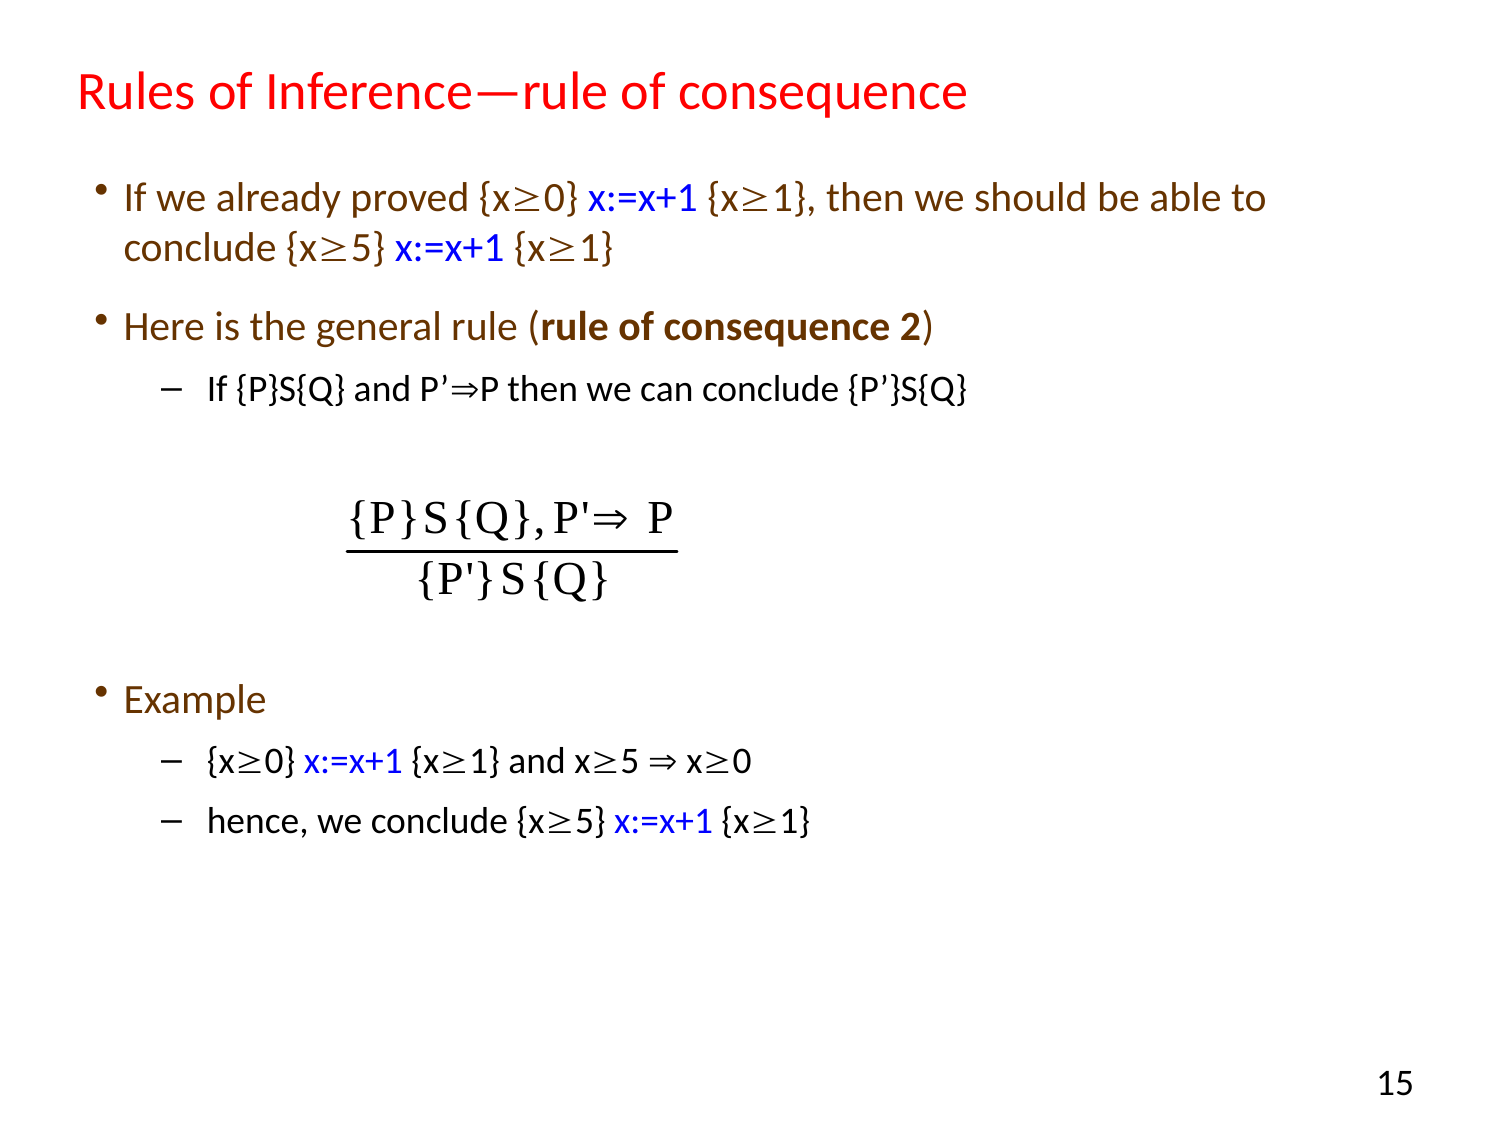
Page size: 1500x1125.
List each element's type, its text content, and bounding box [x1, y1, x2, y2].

list If we already proved {x0} x:=x+1 {x1}, then we should be able to conclude {x5} x:=x+1 {x1} Here is the general rule (rule of consequence 2) If {P}S{Q} and P’P then we can conclude {P’}S{Q} Example {x0} x:=x+1 {x1} and x5  x0 hence, we conclude {x5} x:=x+1 {x1} [79, 162, 1413, 976]
slide_number 15 [524, 1049, 1438, 1101]
title Rules of Inference—rule of consequence [62, 49, 1426, 126]
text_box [337, 487, 688, 616]
